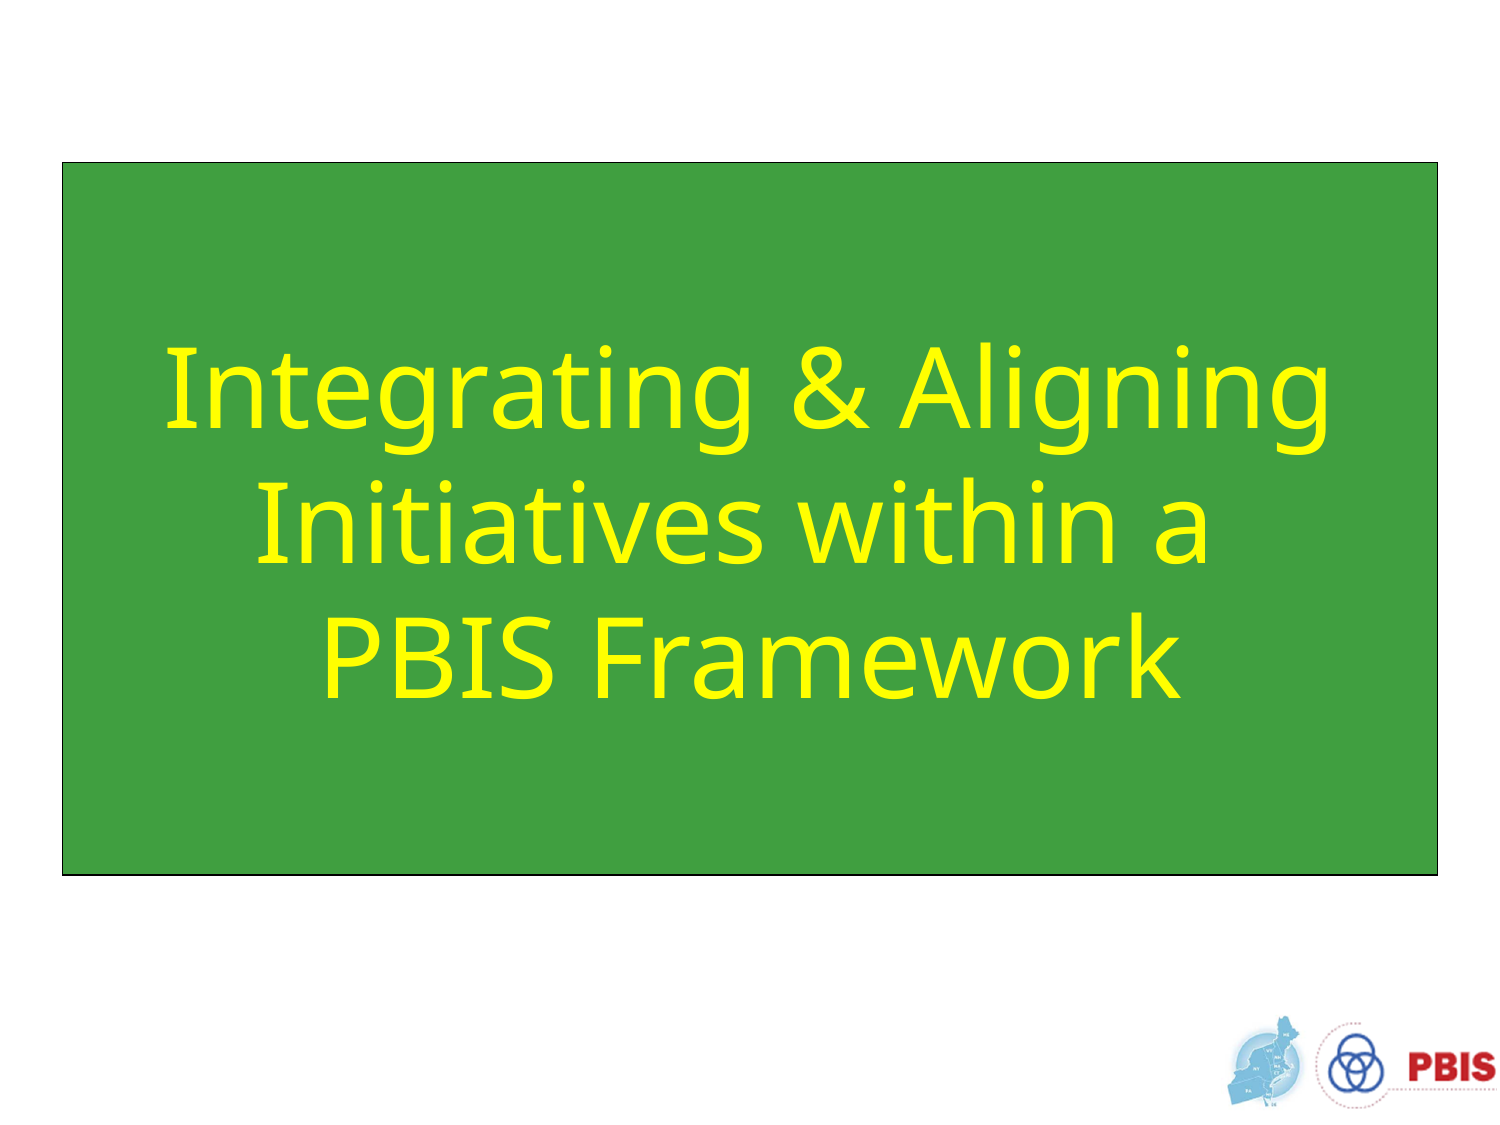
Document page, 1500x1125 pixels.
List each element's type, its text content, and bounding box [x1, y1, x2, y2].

text_box Integrating & Aligning Initiatives within a PBIS Framework [62, 162, 1438, 875]
picture [1209, 1004, 1497, 1119]
